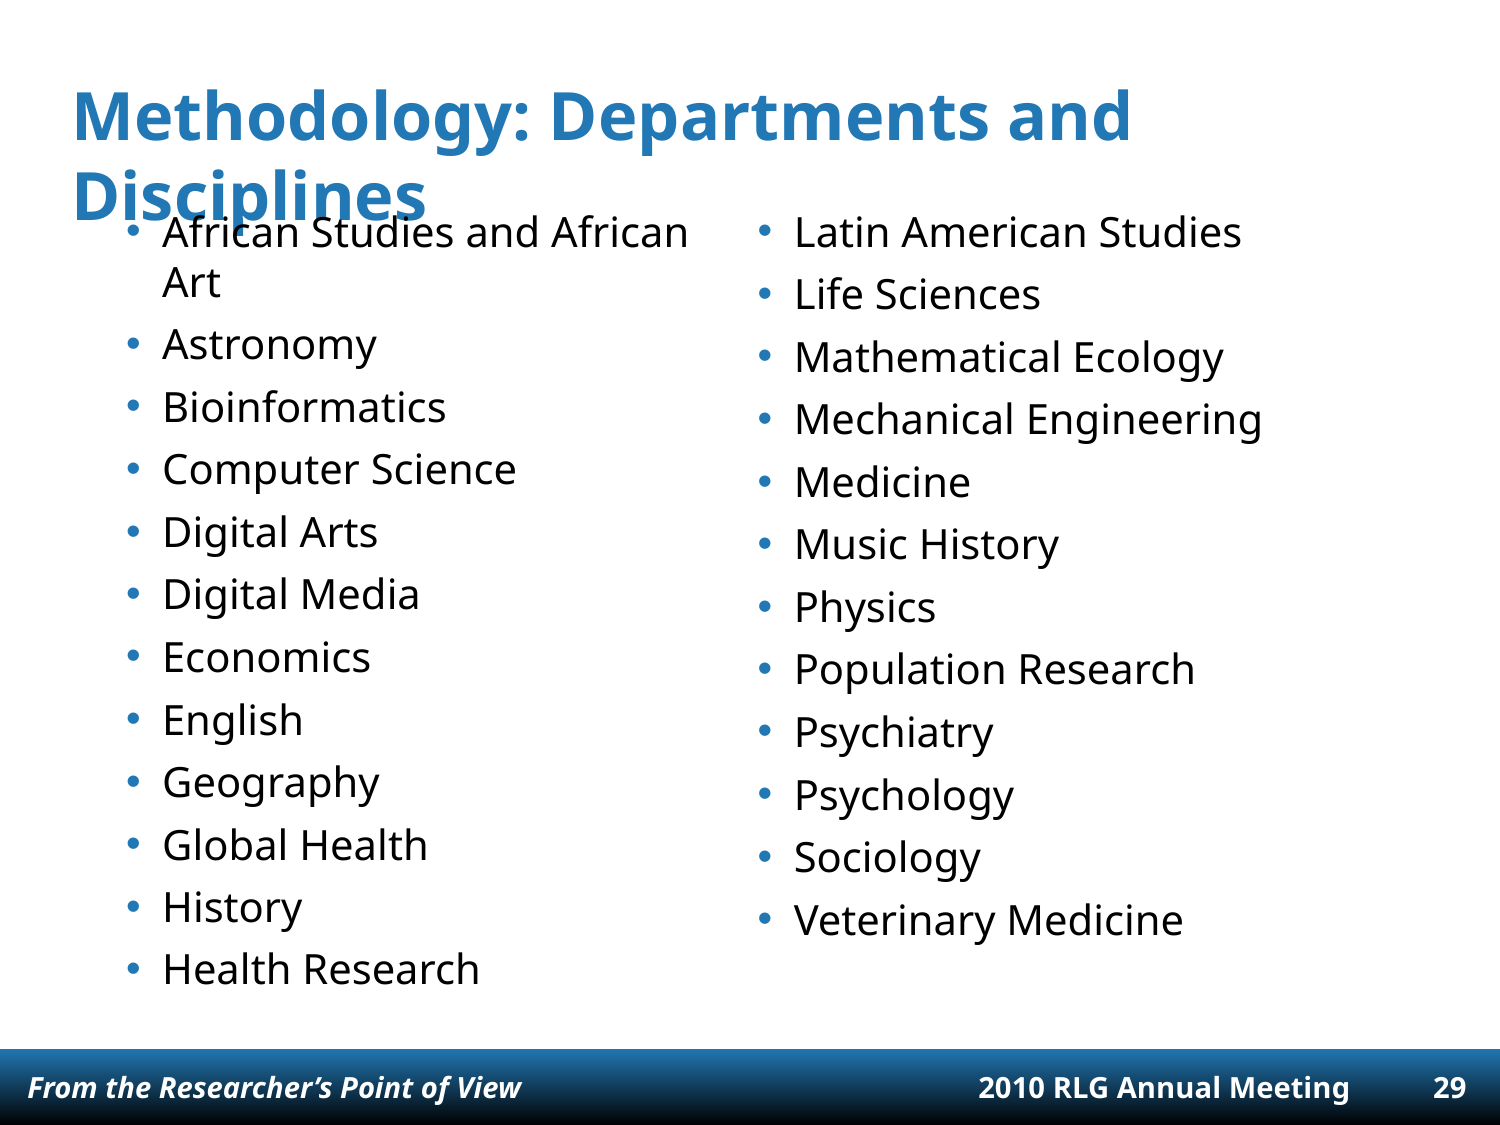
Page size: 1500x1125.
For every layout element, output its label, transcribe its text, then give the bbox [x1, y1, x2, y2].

list African Studies and African Art Astronomy Bioinformatics Computer Science Digital Arts Digital Media Economics English Geography Global Health History Health Research Latin American Studies Life Sciences Mathematical Ecology Mechanical Engineering Medicine Music History Physics Population Research Psychiatry Psychology Sociology Veterinary Medicine [123, 205, 1388, 976]
title Methodology: Departments and Disciplines [71, 73, 1500, 238]
